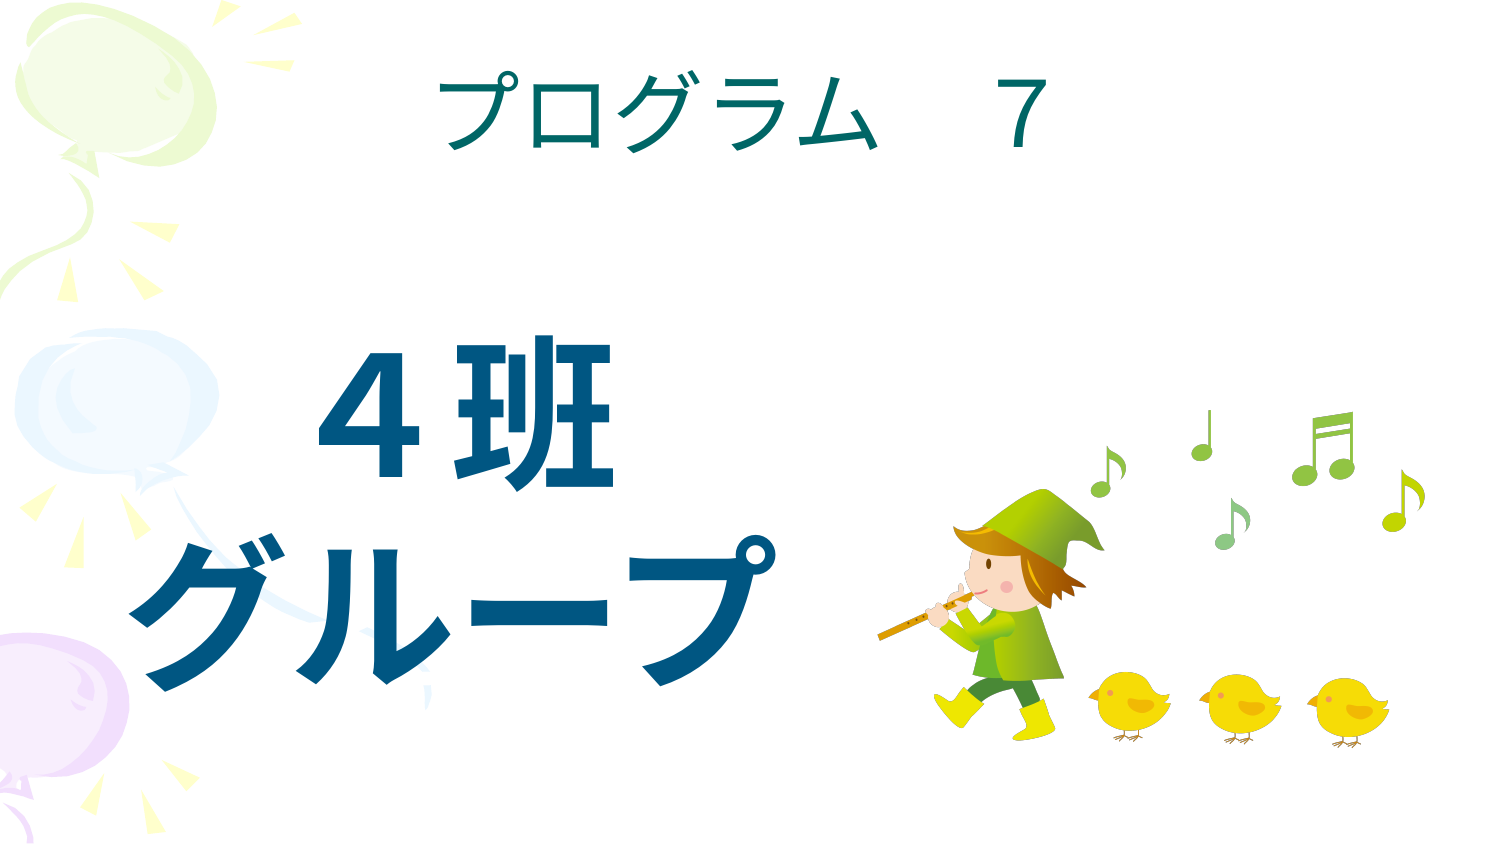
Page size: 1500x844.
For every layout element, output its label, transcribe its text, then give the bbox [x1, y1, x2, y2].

text_box ４班 グループ [73, 303, 829, 719]
title プログラム ７ [72, 12, 1426, 175]
picture [875, 409, 1426, 750]
